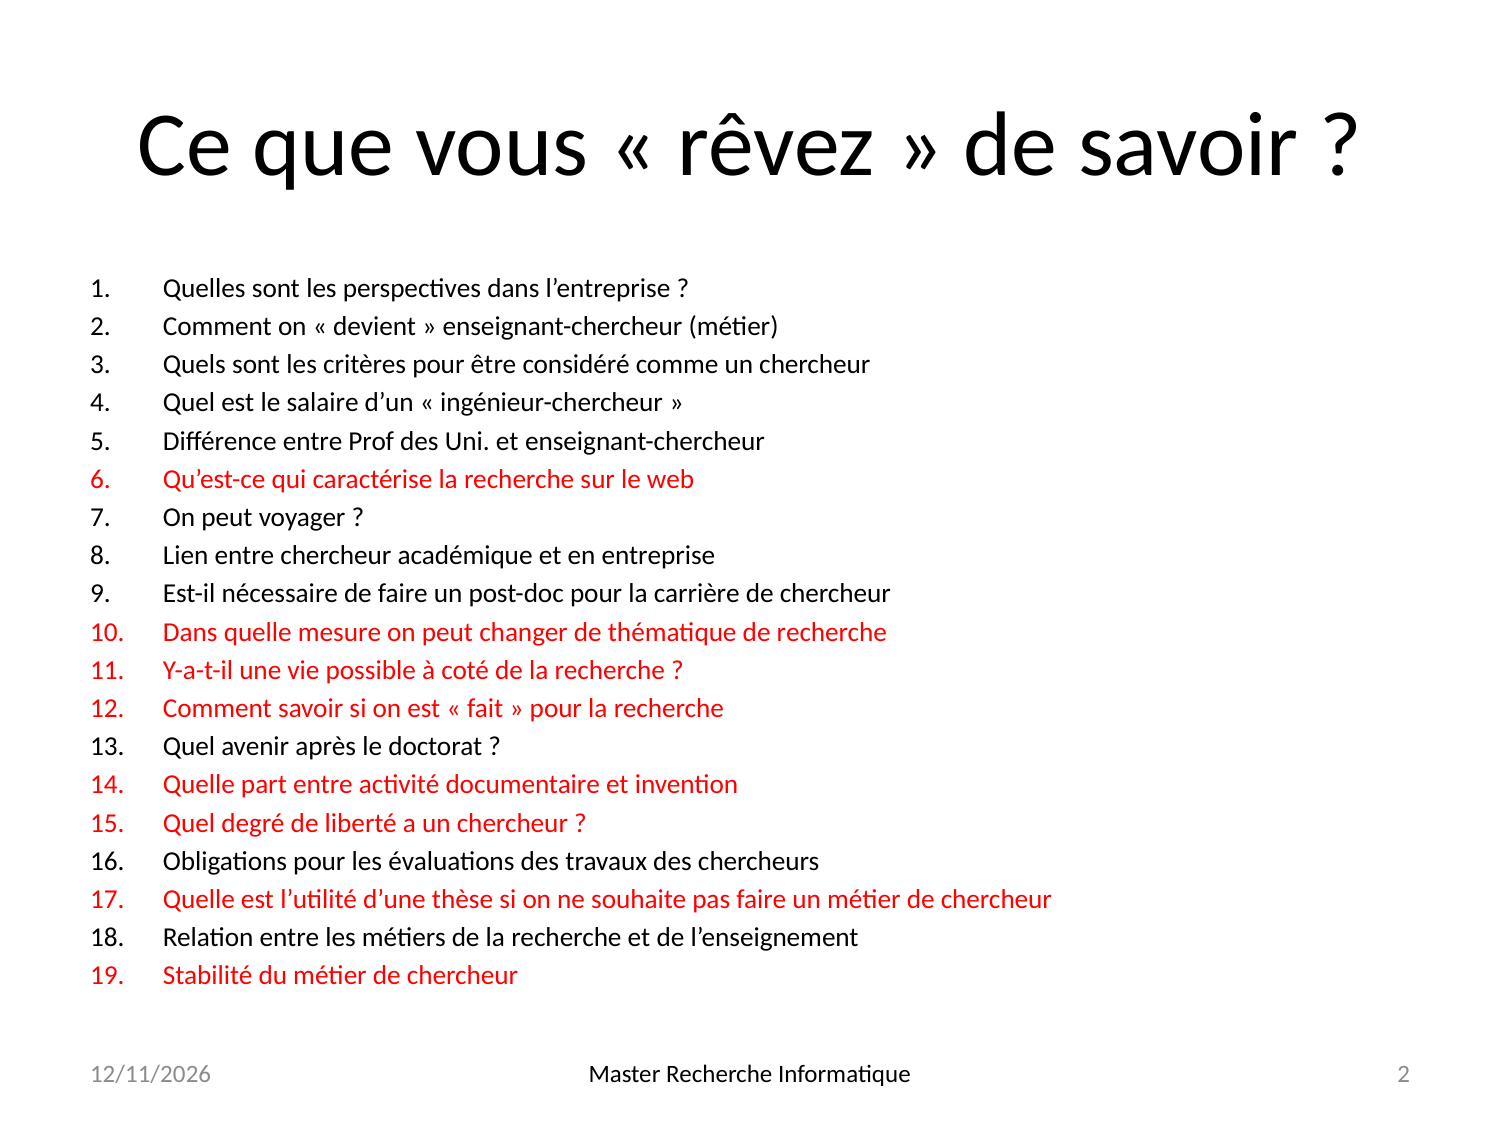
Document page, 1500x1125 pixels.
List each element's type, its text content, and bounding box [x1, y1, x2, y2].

title Ce que vous « rêvez » de savoir ? [75, 45, 1425, 233]
slide_number 2 [1074, 1042, 1425, 1103]
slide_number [75, 1042, 425, 1103]
list Quelles sont les perspectives dans l’entreprise ? Comment on « devient » enseignant-chercheur (métier) Quels sont les critères pour être considéré comme un chercheur Quel est le salaire d’un « ingénieur-chercheur » Différence entre Prof des Uni. et enseignant-chercheur Qu’est-ce qui caractérise la recherche sur le web On peut voyager ? Lien entre chercheur académique et en entreprise Est-il nécessaire de faire un post-doc pour la carrière de chercheur Dans quelle mesure on peut changer de thématique de recherche Y-a-t-il une vie possible à coté de la recherche ? Comment savoir si on est « fait » pour la recherche Quel avenir après le doctorat ? Quelle part entre activité documentaire et invention Quel degré de liberté a un chercheur ? Obligations pour les évaluations des travaux des chercheurs Quelle est l’utilité d’une thèse si on ne souhaite pas faire un métier de chercheur Relation entre les métiers de la recherche et de l’enseignement Stabilité du métier de chercheur [75, 262, 1425, 1005]
footer Master Recherche Informatique [512, 1042, 988, 1103]
